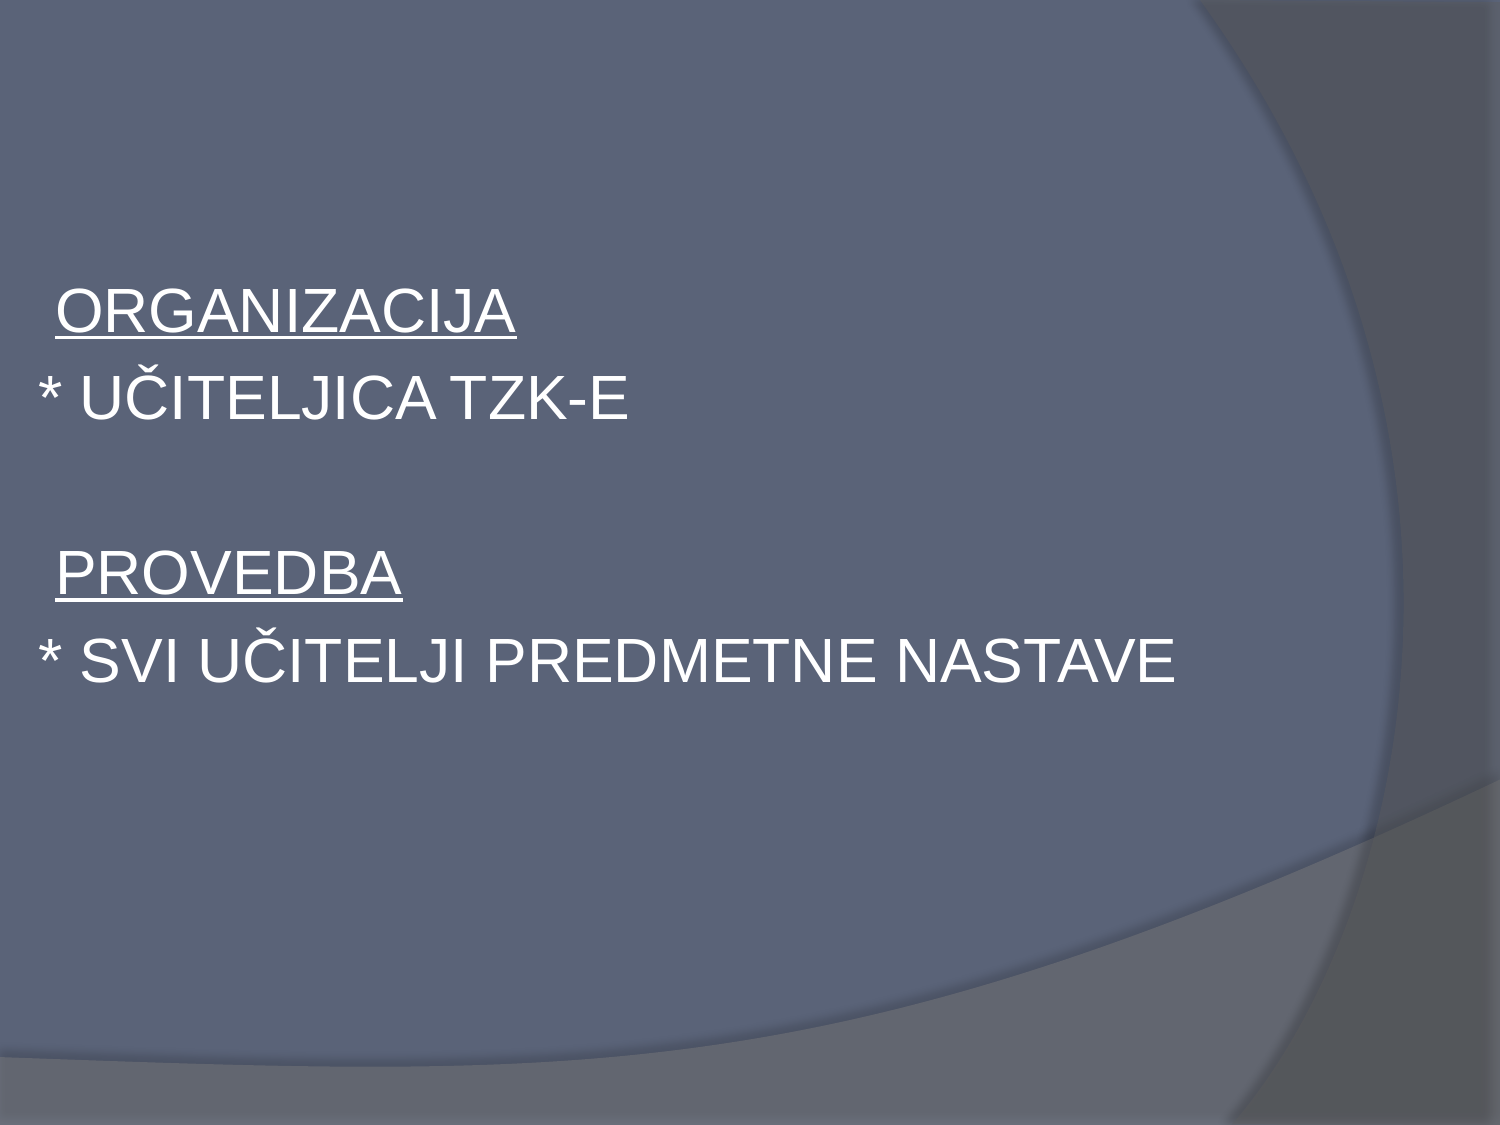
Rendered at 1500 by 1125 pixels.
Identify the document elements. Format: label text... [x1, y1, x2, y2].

list ORGANIZACIJA * UČITELJICA TZK-E PROVEDBA * SVI UČITELJI PREDMETNE NASTAVE [0, 262, 1225, 1005]
